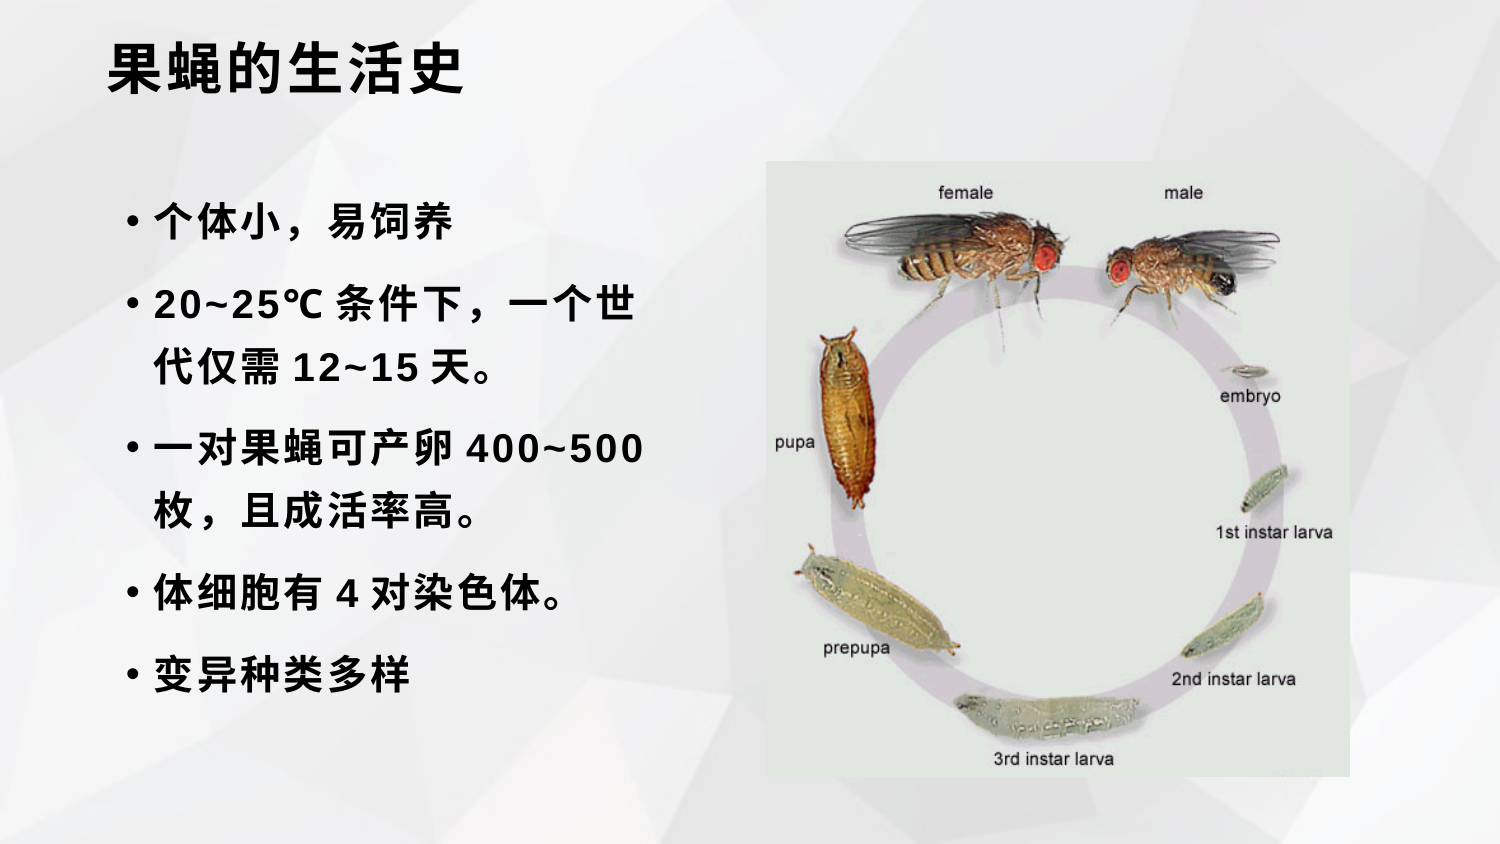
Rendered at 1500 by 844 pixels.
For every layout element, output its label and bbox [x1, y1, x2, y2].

picture [0, 0, 1500, 844]
list [766, 161, 1350, 777]
